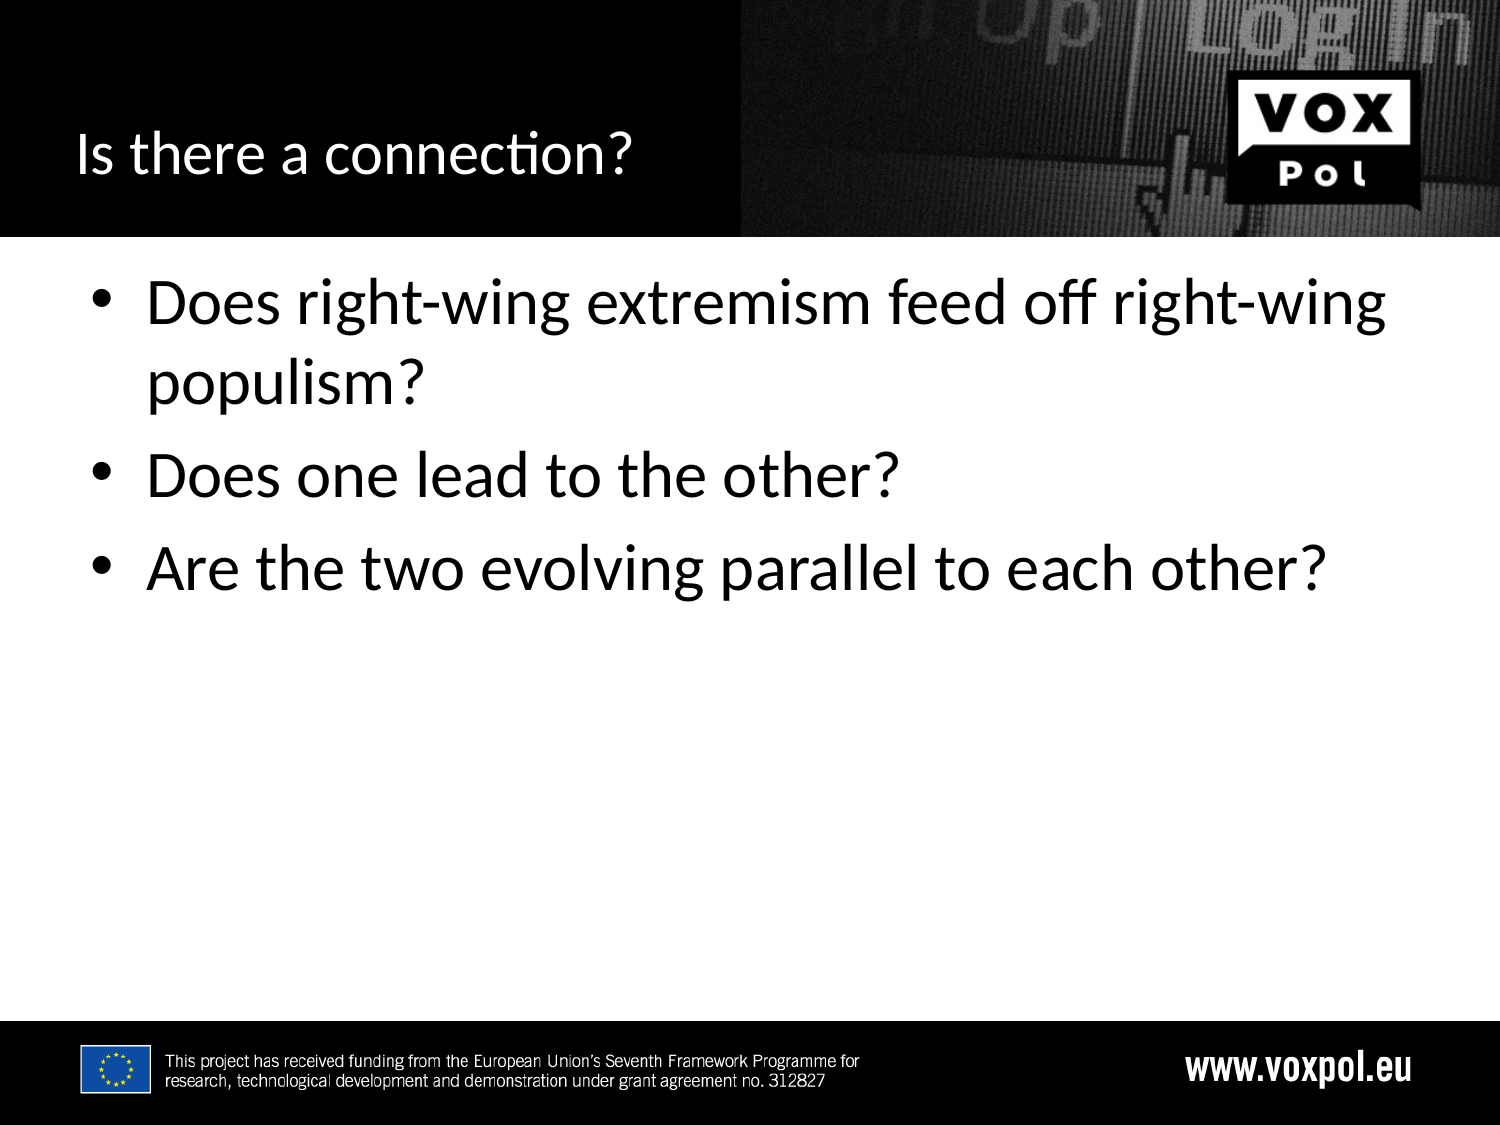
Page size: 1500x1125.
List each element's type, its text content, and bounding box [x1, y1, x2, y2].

list Does right-wing extremism feed off right-wing populism? Does one lead to the other? Are the two evolving parallel to each other? [75, 249, 1425, 993]
picture [0, 0, 1500, 237]
title Is there a connection? [75, 0, 975, 188]
picture [0, 1021, 1500, 1125]
